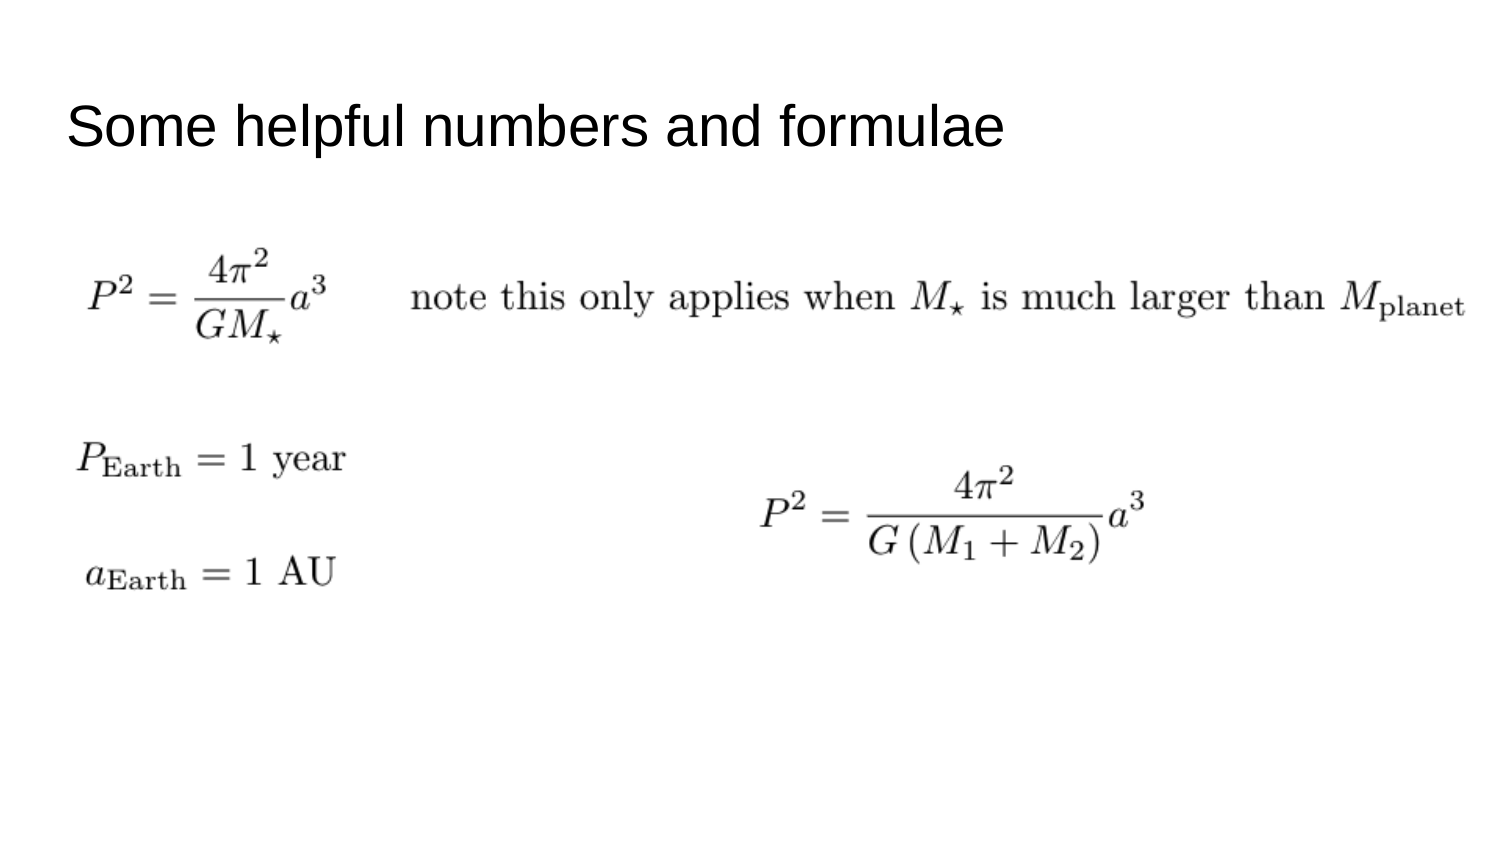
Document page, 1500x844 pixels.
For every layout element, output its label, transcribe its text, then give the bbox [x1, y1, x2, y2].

title Some helpful numbers and formulae [51, 72, 1449, 167]
picture [727, 423, 1205, 598]
picture [50, 400, 372, 621]
picture [408, 193, 1500, 385]
picture [57, 193, 333, 385]
